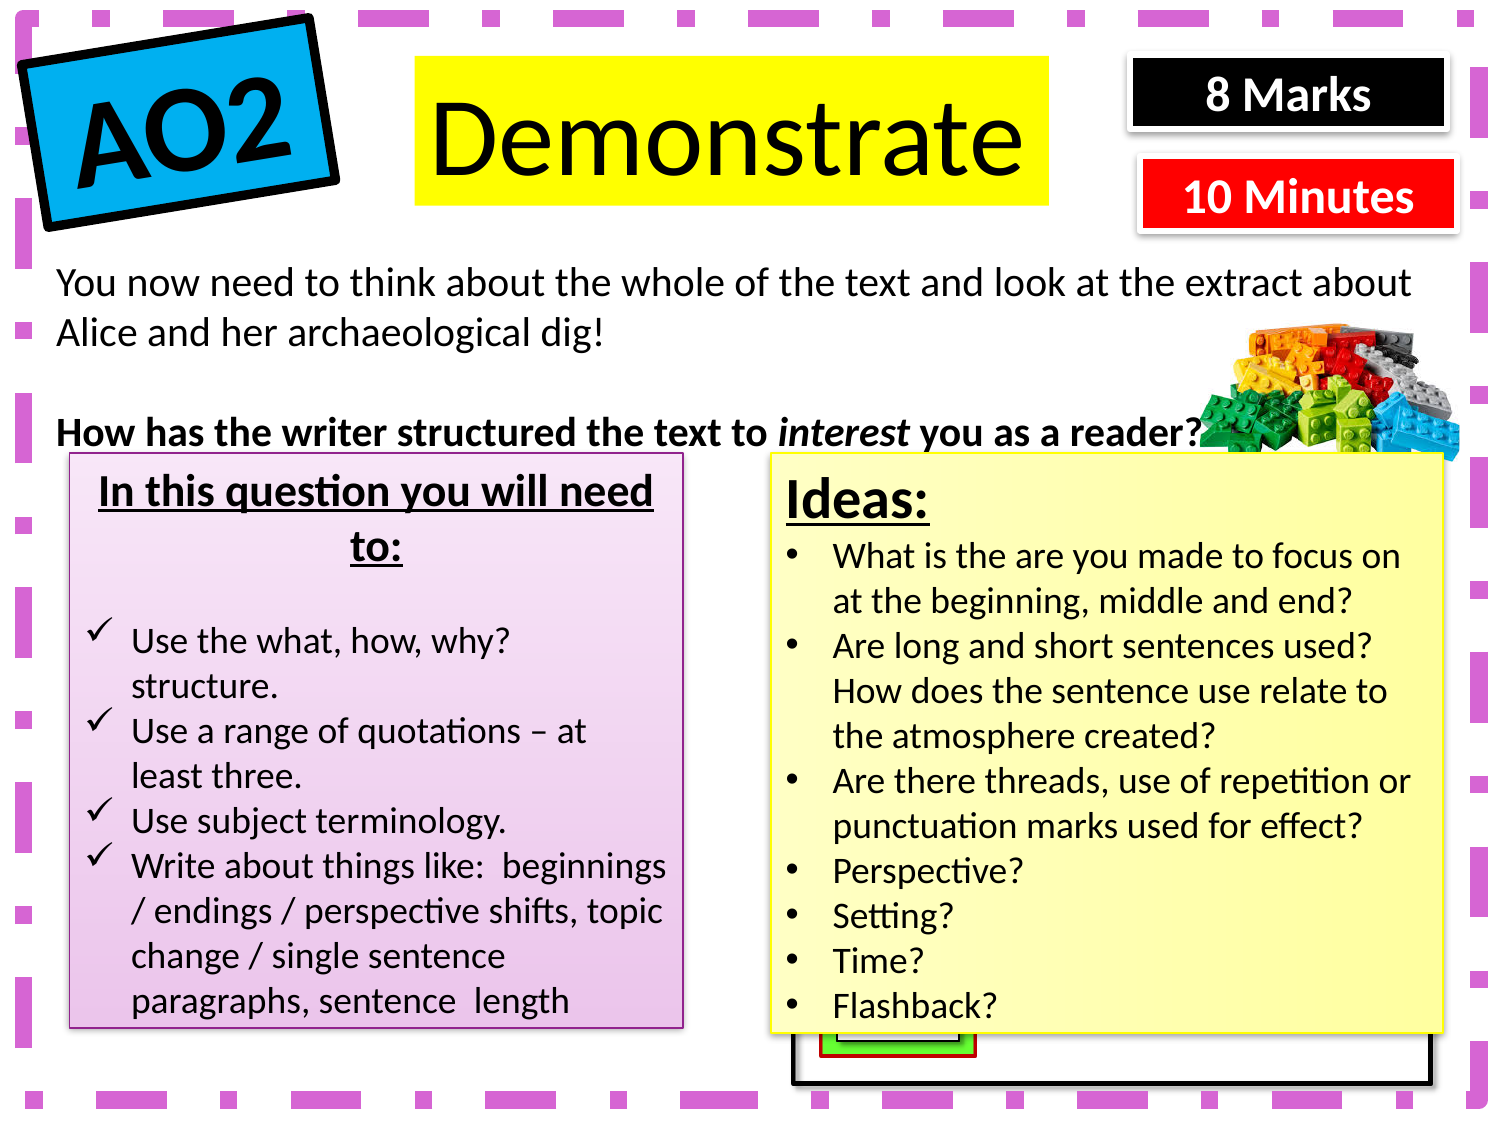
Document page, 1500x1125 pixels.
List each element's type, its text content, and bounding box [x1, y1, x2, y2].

picture [787, 317, 1460, 1097]
text_box [22, 16, 1481, 1102]
picture [1402, 421, 1408, 428]
text_box Demonstrate [414, 55, 1049, 206]
text_box AO2 [21, 17, 336, 228]
